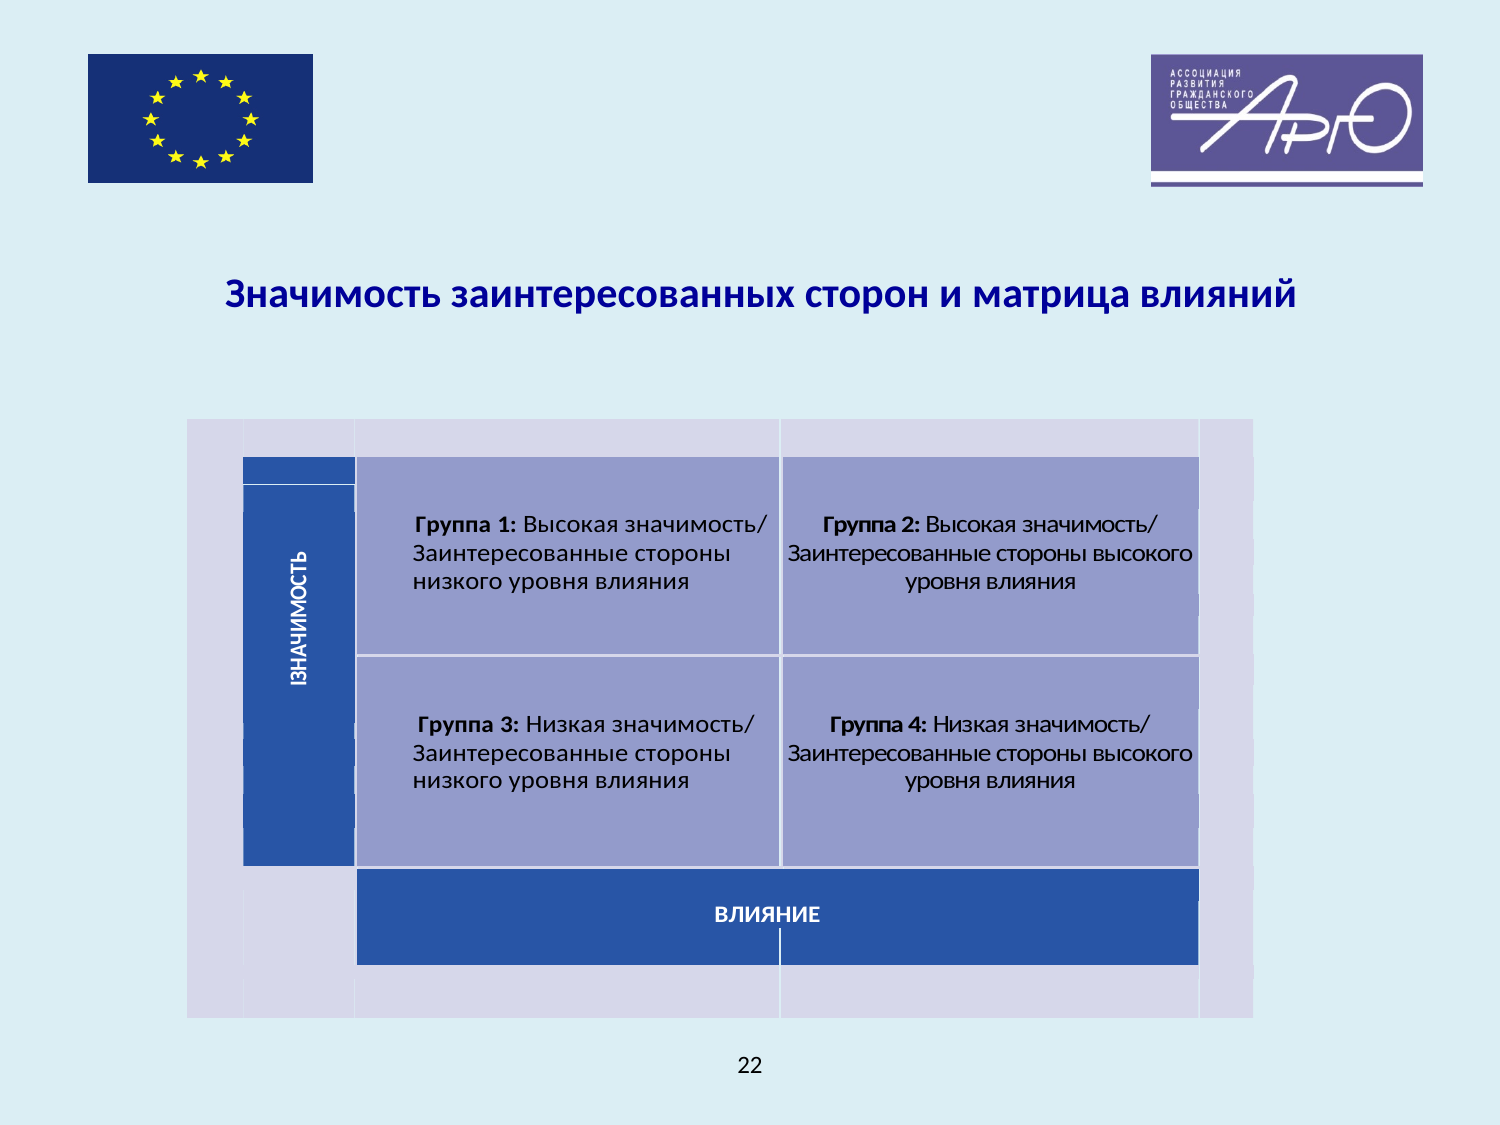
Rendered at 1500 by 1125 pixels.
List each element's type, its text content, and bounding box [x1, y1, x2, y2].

text_box 22 [575, 1034, 925, 1094]
picture [1151, 53, 1424, 187]
picture [88, 53, 314, 184]
title Значимость заинтересованных сторон и матрица влияний [86, 243, 1437, 339]
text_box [159, 337, 1458, 1019]
